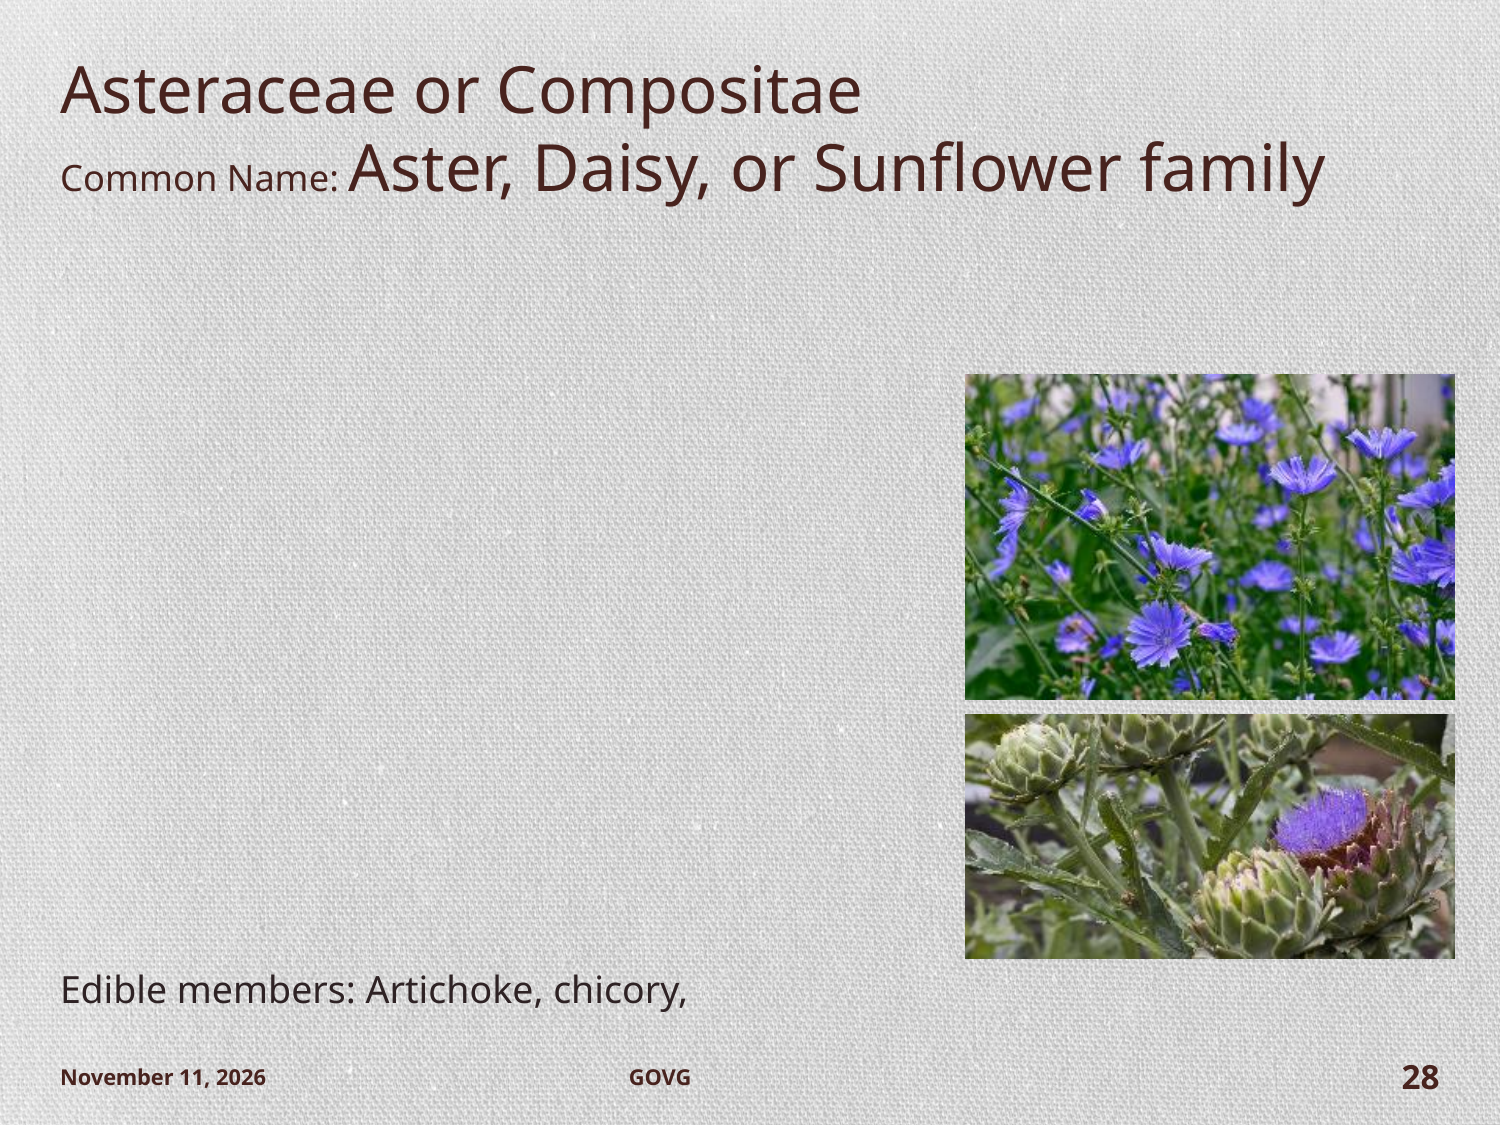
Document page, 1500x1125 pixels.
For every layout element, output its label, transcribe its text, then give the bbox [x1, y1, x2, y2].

text_box Edible members: Artichoke, chicory, [45, 958, 1455, 1019]
title Asteraceae or Compositae Common Name: Aster, Daisy, or Sunflower family [45, 37, 1500, 213]
picture [965, 714, 1455, 959]
picture [965, 373, 1455, 701]
footer GOVG [614, 1054, 1285, 1103]
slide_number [45, 1054, 396, 1103]
slide_number 28 [1310, 1054, 1455, 1103]
